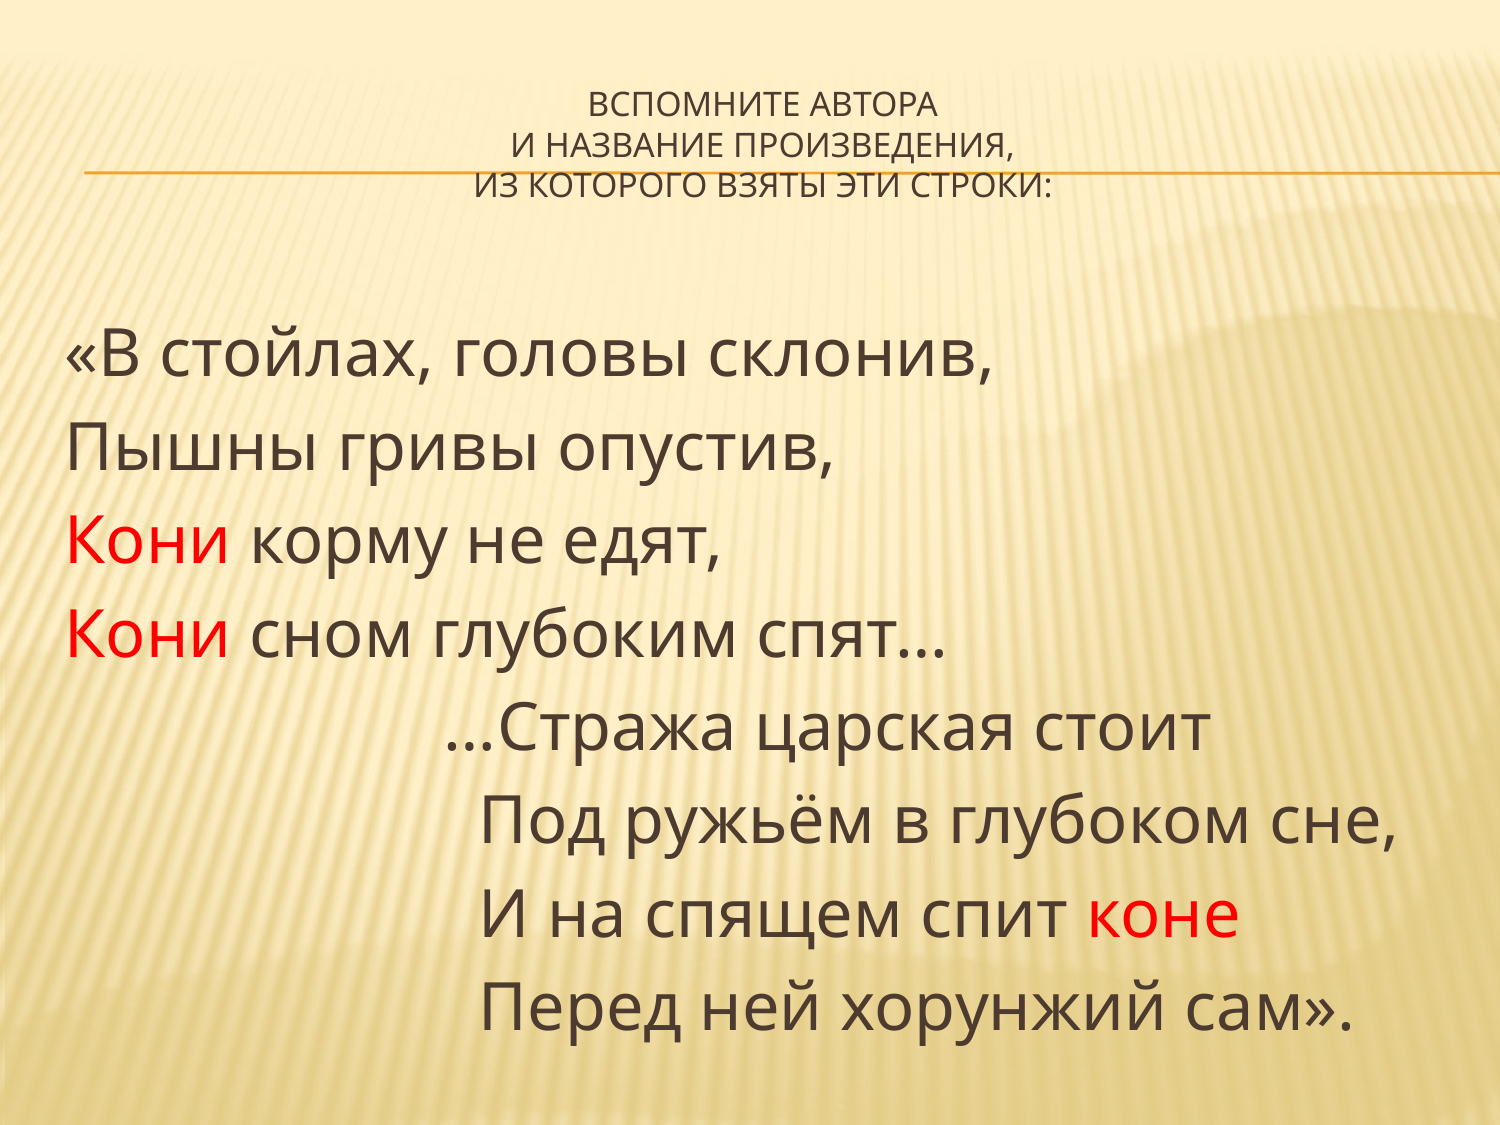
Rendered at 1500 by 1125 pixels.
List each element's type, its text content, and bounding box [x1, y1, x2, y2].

list «В стойлах, головы склонив, Пышны гривы опустив, Кони корму не едят, Кони сном глубоким спят… …Стража царская стоит Под ружьём в глубоком сне, И на спящем спит коне Перед ней хорунжий сам». [50, 302, 1475, 1071]
title Вспомните автора и название произведения, из которого взяты эти строки: [50, 75, 1475, 213]
